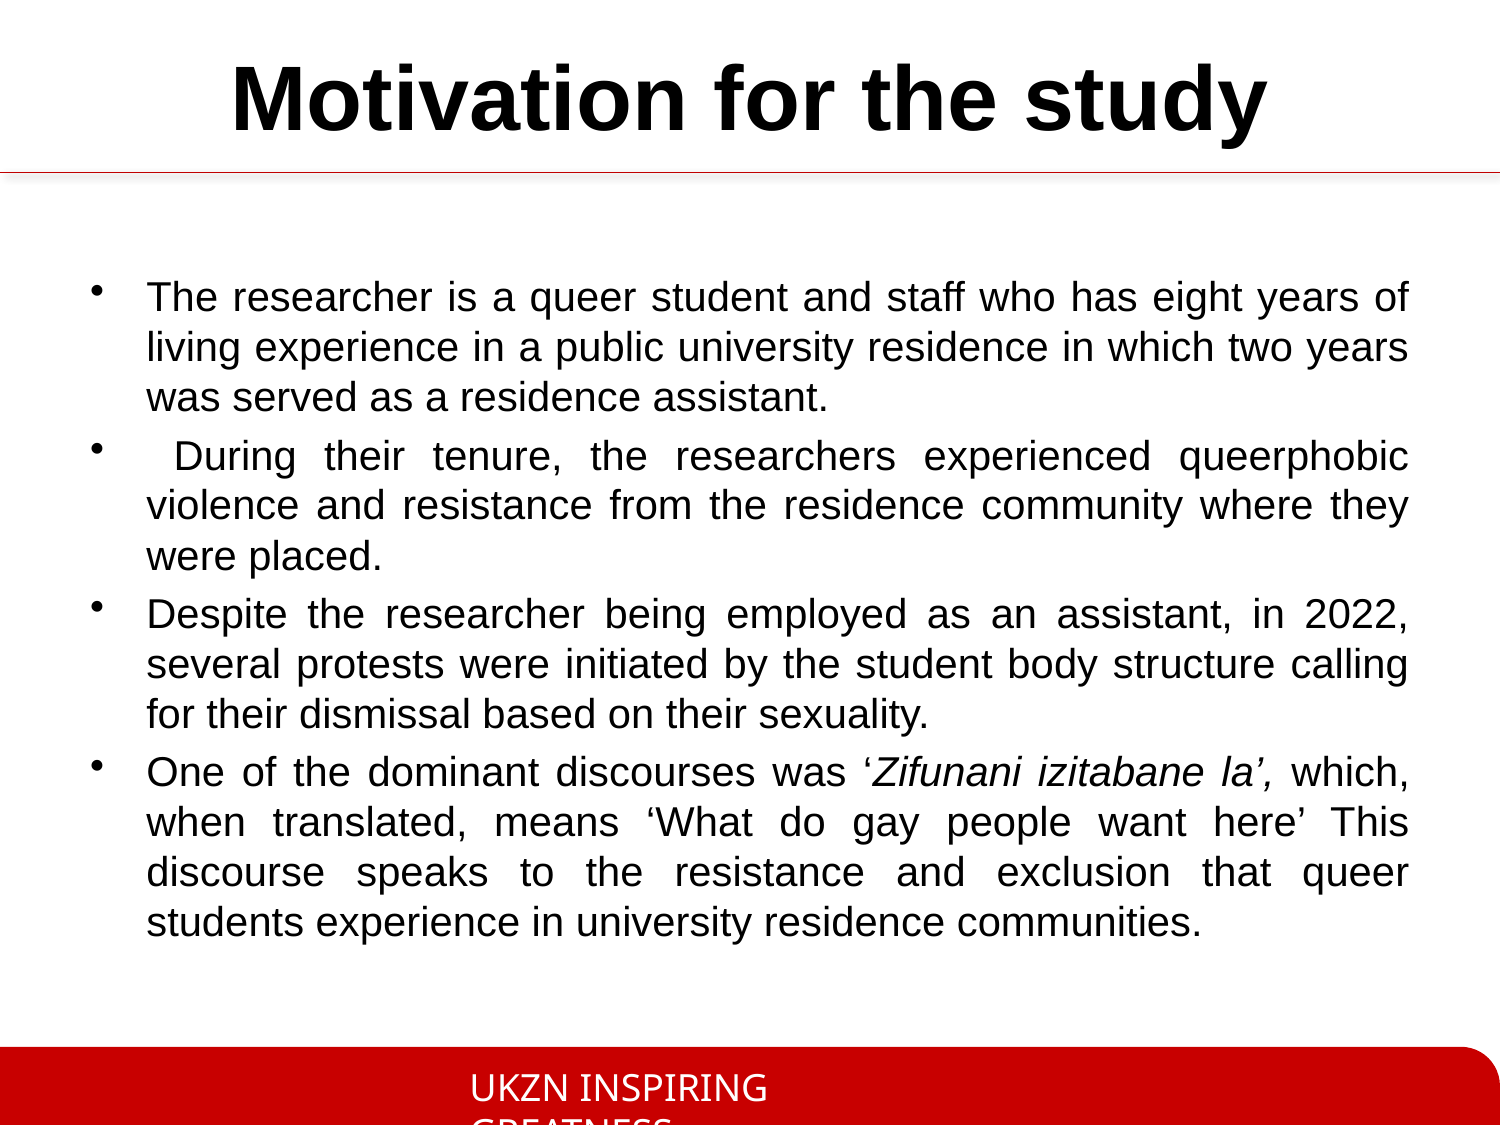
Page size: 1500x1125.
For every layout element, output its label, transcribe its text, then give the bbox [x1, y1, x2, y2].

list The researcher is a queer student and staff who has eight years of living experience in a public university residence in which two years was served as a residence assistant. During their tenure, the researchers experienced queerphobic violence and resistance from the residence community where they were placed. Despite the researcher being employed as an assistant, in 2022, several protests were initiated by the student body structure calling for their dismissal based on their sexuality. One of the dominant discourses was ‘Zifunani izitabane la’, which, when translated, means ‘What do gay people want here’ This discourse speaks to the resistance and exclusion that queer students experience in university residence communities. [74, 262, 1426, 1006]
title Motivation for the study [74, 0, 1426, 188]
